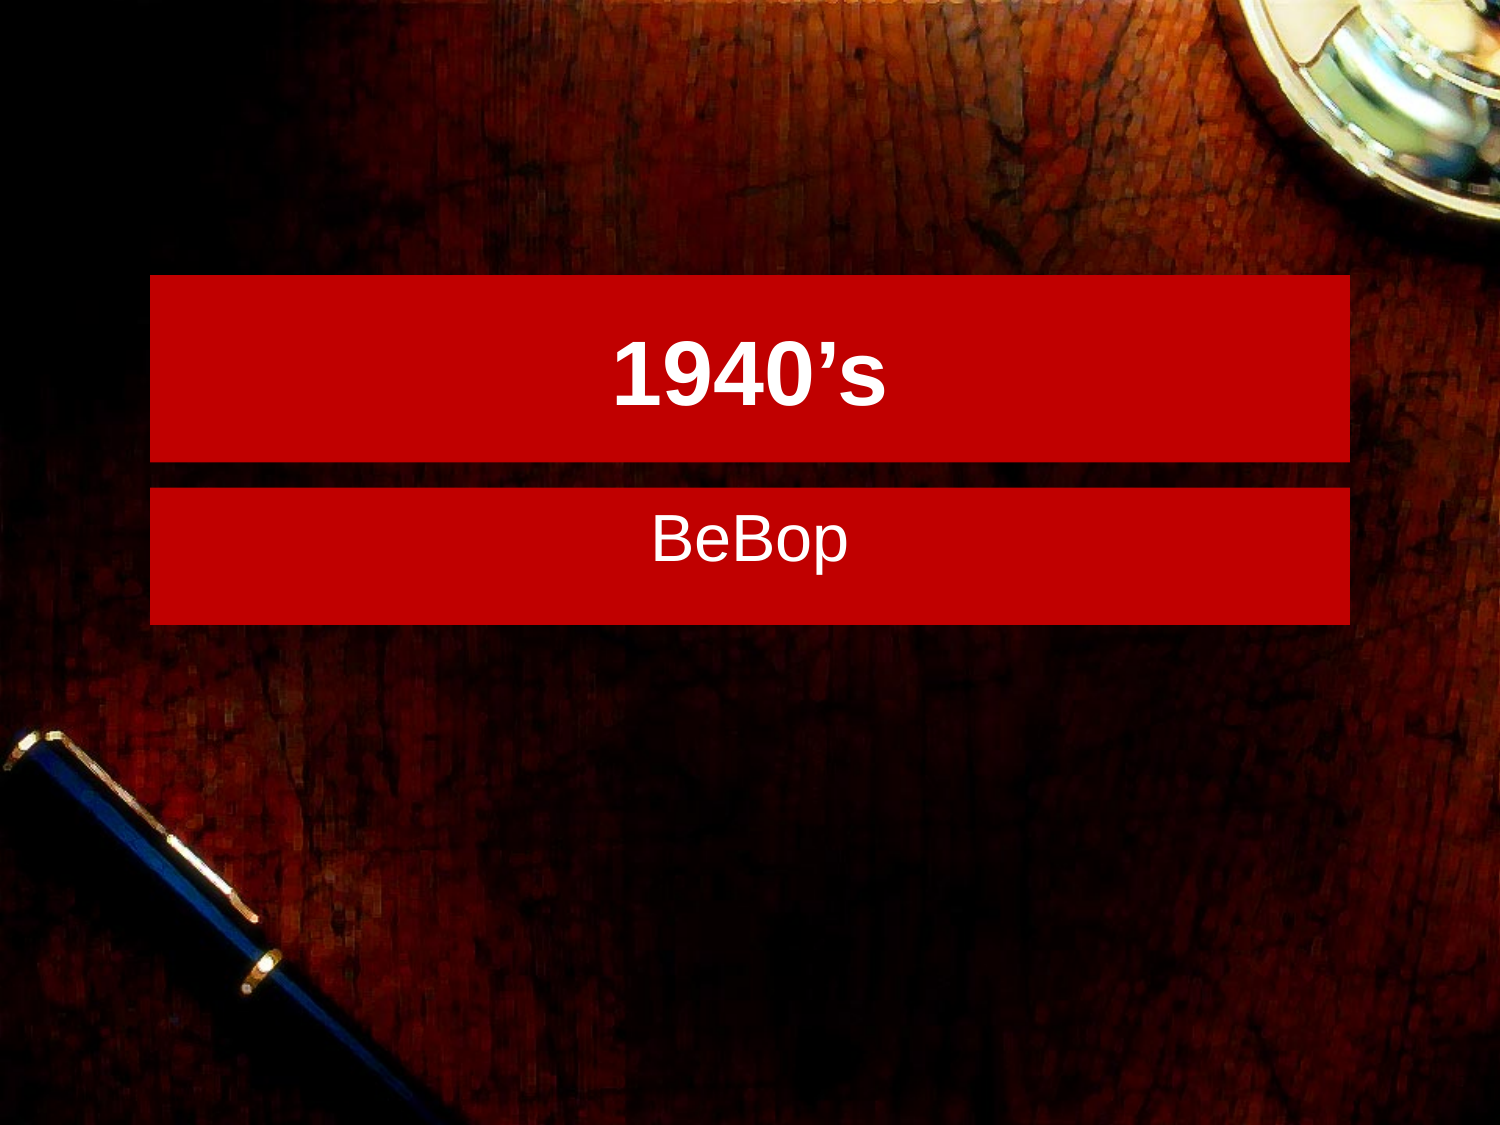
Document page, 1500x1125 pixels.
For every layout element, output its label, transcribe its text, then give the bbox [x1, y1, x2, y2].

title 1940’s [150, 275, 1350, 463]
subtitle BeBop [149, 487, 1351, 626]
picture [0, 0, 1500, 1125]
